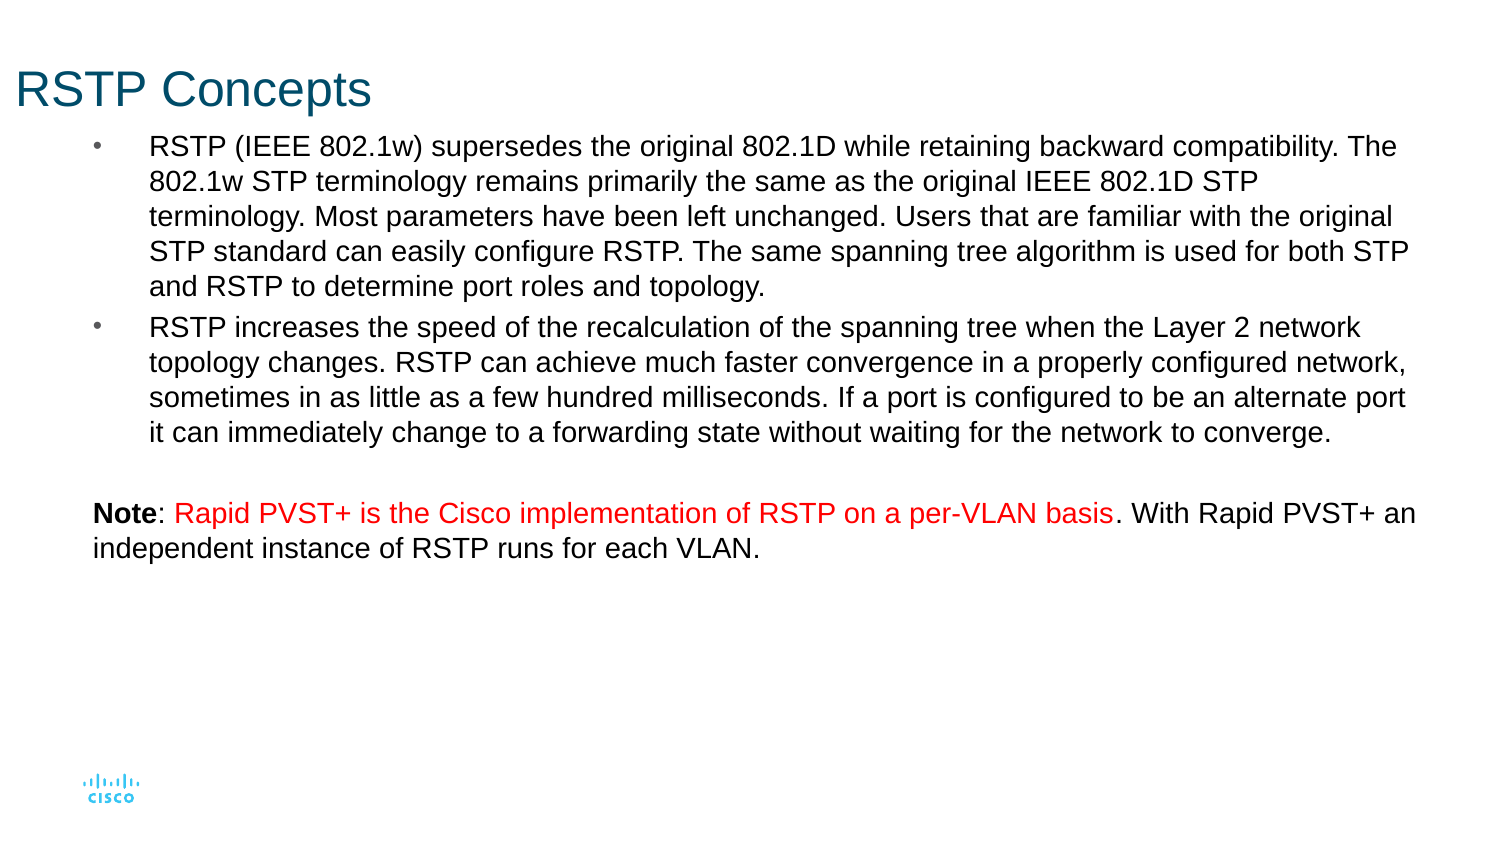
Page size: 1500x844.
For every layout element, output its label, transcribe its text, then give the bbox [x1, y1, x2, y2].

list RSTP (IEEE 802.1w) supersedes the original 802.1D while retaining backward compatibility. The 802.1w STP terminology remains primarily the same as the original IEEE 802.1D STP terminology. Most parameters have been left unchanged. Users that are familiar with the original STP standard can easily configure RSTP. The same spanning tree algorithm is used for both STP and RSTP to determine port roles and topology. RSTP increases the speed of the recalculation of the spanning tree when the Layer 2 network topology changes. RSTP can achieve much faster convergence in a properly configured network, sometimes in as little as a few hundred milliseconds. If a port is configured to be an alternate port it can immediately change to a forwarding state without waiting for the network to converge. Note: Rapid PVST+ is the Cisco implementation of RSTP on a per-VLAN basis. With Rapid PVST+ an independent instance of RSTP runs for each VLAN. [77, 120, 1437, 726]
title RSTP Concepts [0, 0, 1369, 121]
